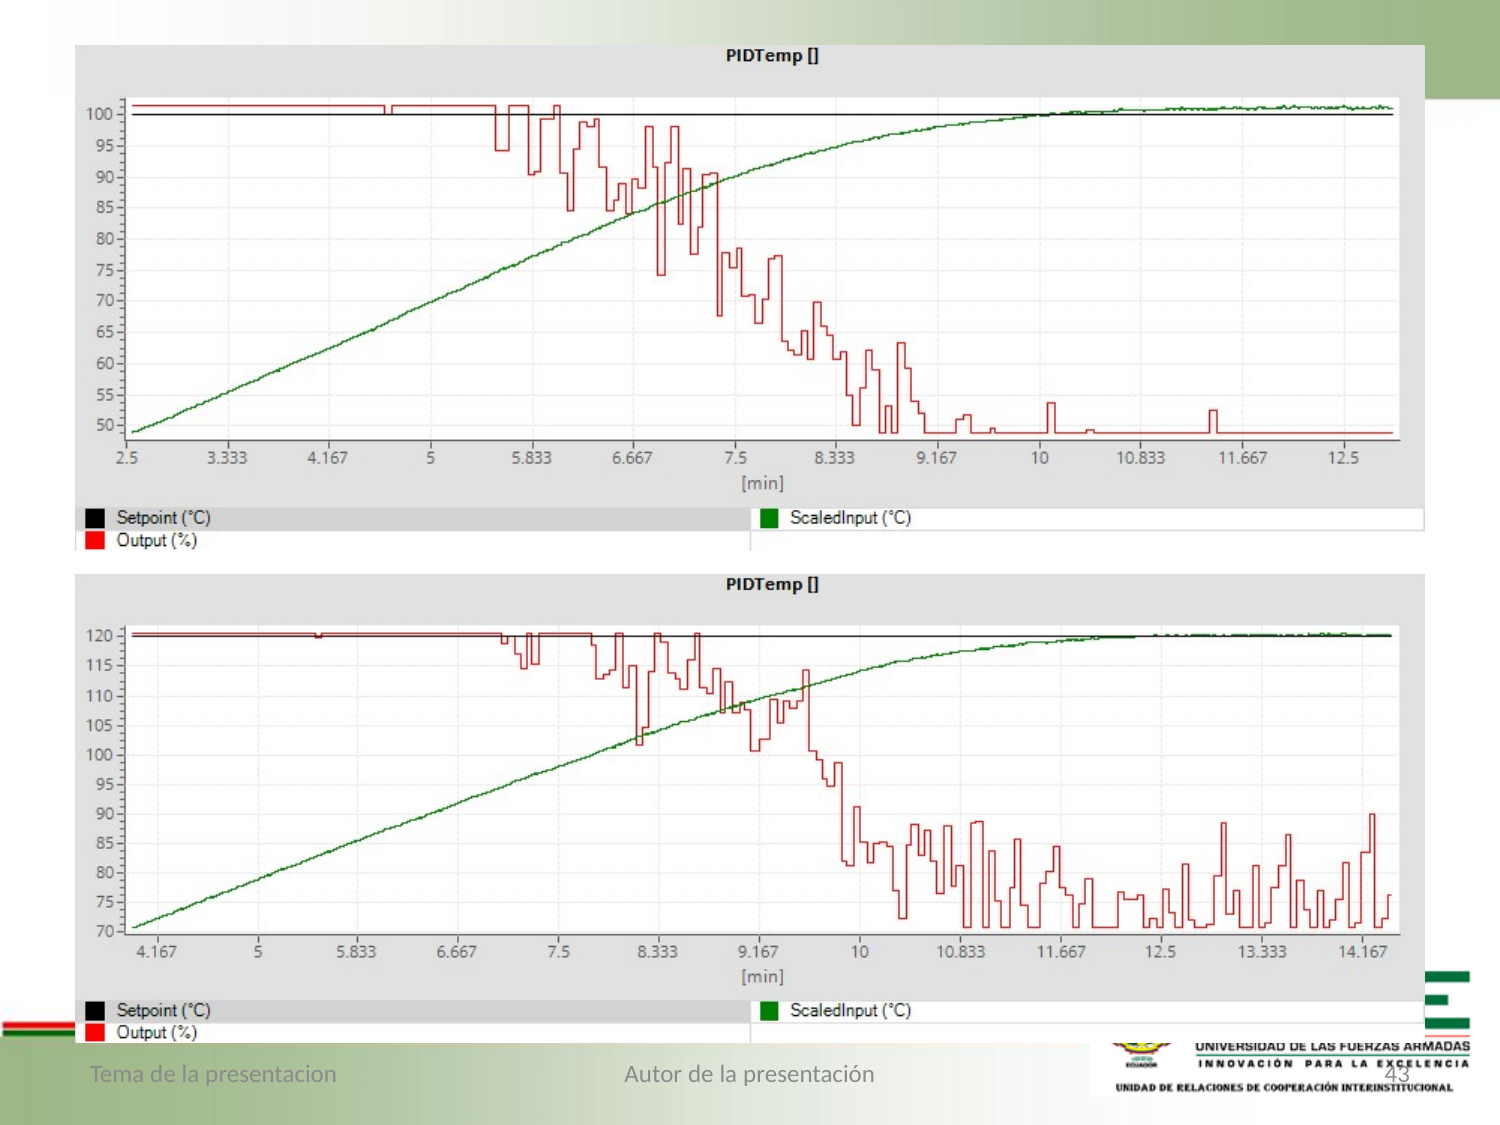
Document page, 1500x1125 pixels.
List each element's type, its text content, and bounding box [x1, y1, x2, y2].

slide_number Tema de la presentacion [75, 1052, 425, 1103]
picture [0, 0, 1500, 1125]
footer Autor de la presentación [512, 1052, 988, 1103]
slide_number 43 [1074, 1051, 1425, 1103]
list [74, 44, 1426, 551]
